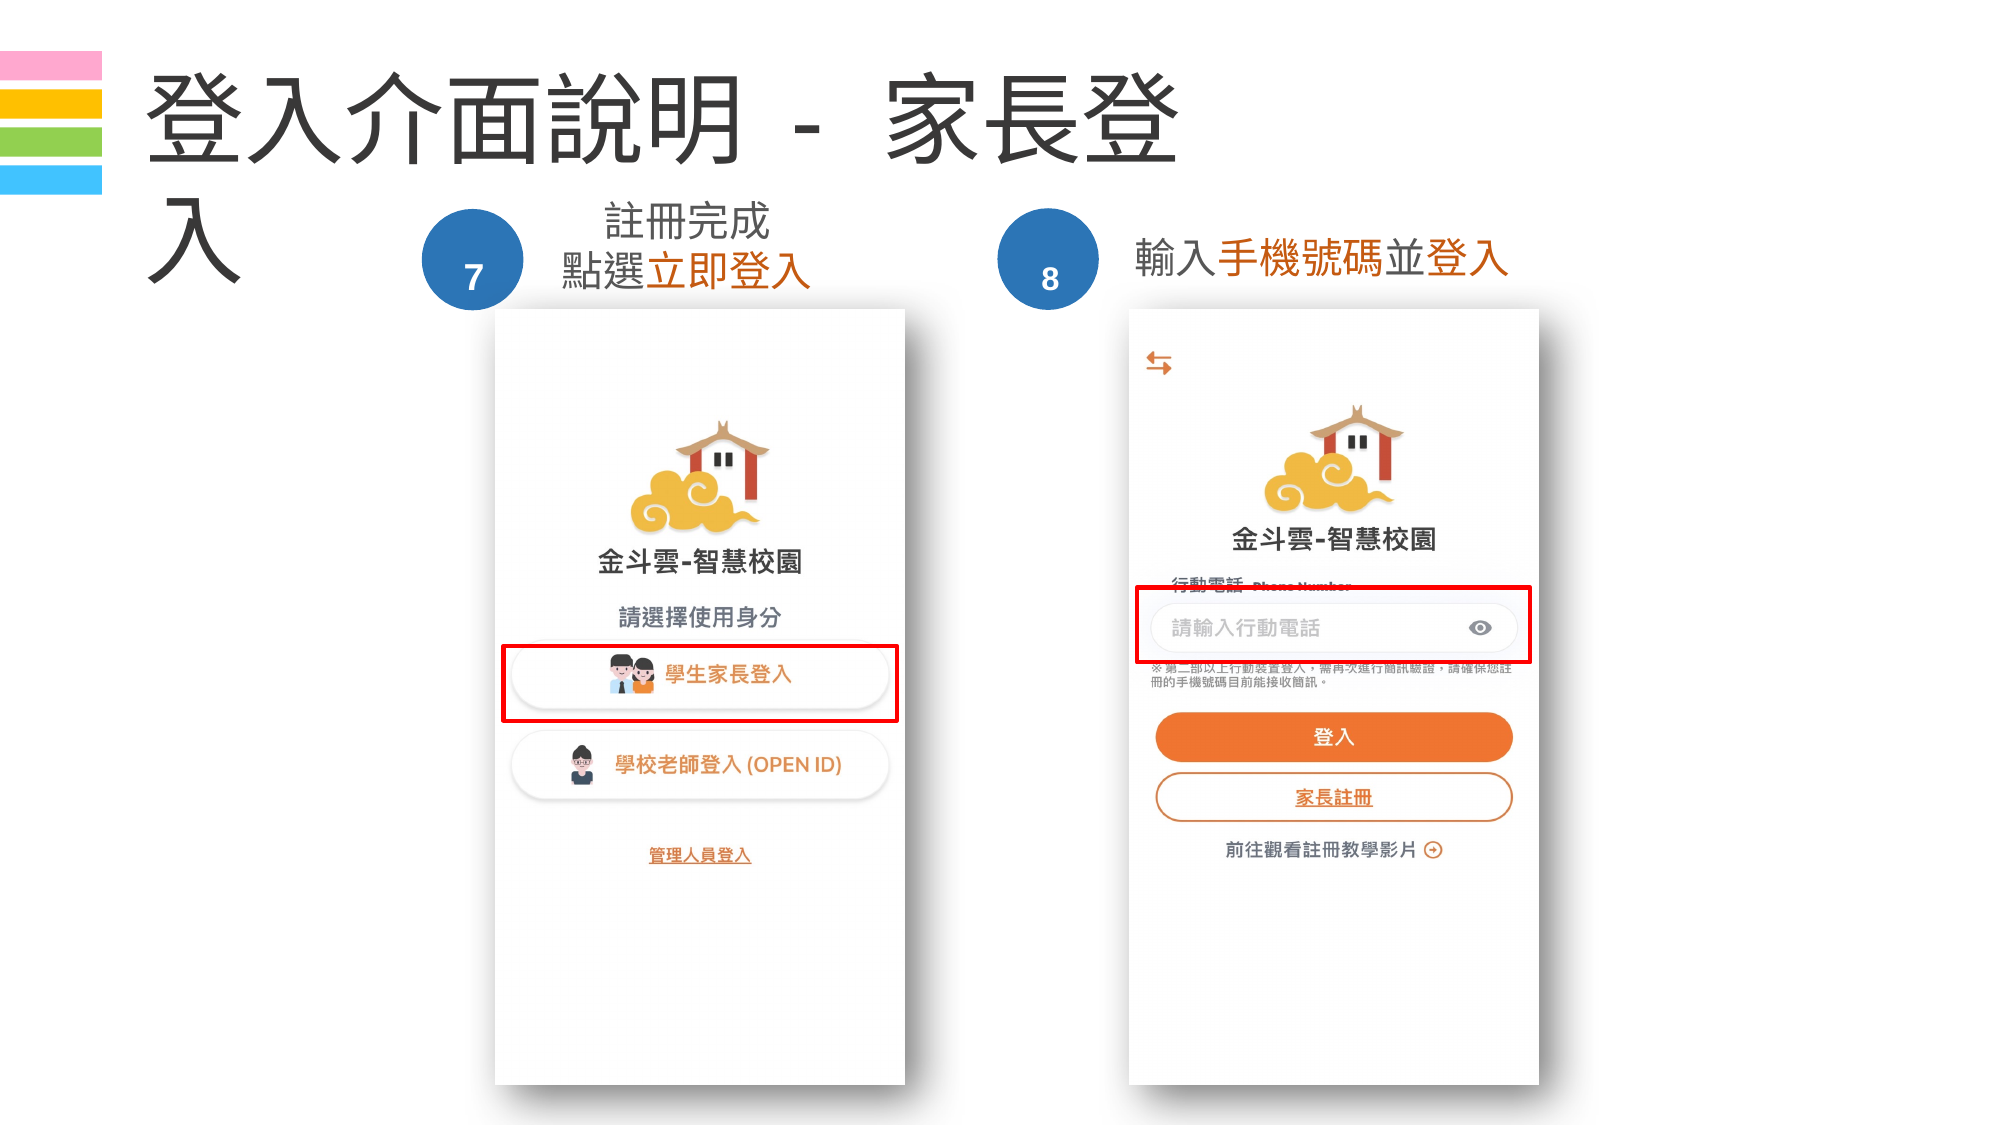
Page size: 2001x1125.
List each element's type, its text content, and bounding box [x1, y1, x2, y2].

title 登入介面說明 - 家長登入 [142, 54, 1241, 297]
text_box [0, 165, 102, 195]
text_box 7 8 [461, 232, 1063, 303]
text_box [0, 51, 102, 81]
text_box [1128, 309, 1539, 1085]
text_box [0, 89, 102, 119]
text_box [0, 127, 102, 157]
text_box [1005, 208, 1099, 310]
text_box [421, 208, 516, 311]
text_box 輸入手機號碼並登入 [1241, 229, 1513, 282]
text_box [495, 309, 905, 1085]
